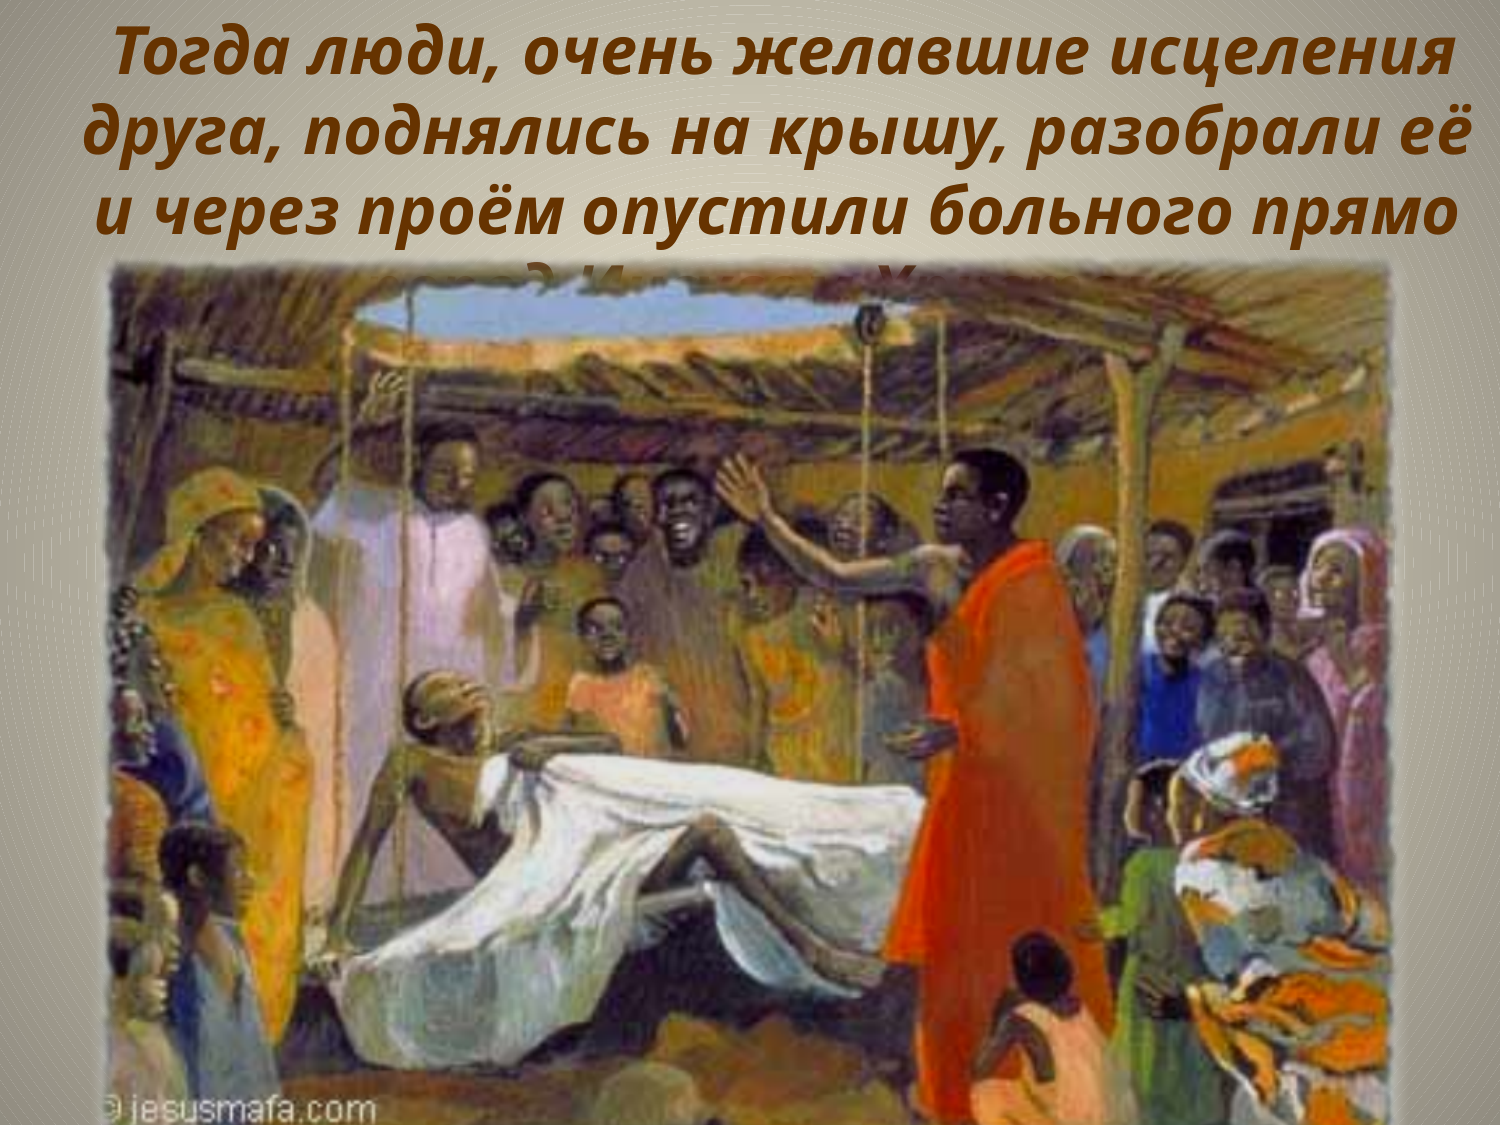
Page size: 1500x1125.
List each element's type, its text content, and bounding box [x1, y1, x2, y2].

list Тогда люди, очень желавшие исцеления друга, поднялись на крышу, разобрали её и через проём опустили больного прямо перед Иисусом Христом. [0, 0, 1500, 325]
picture [88, 248, 1412, 1125]
